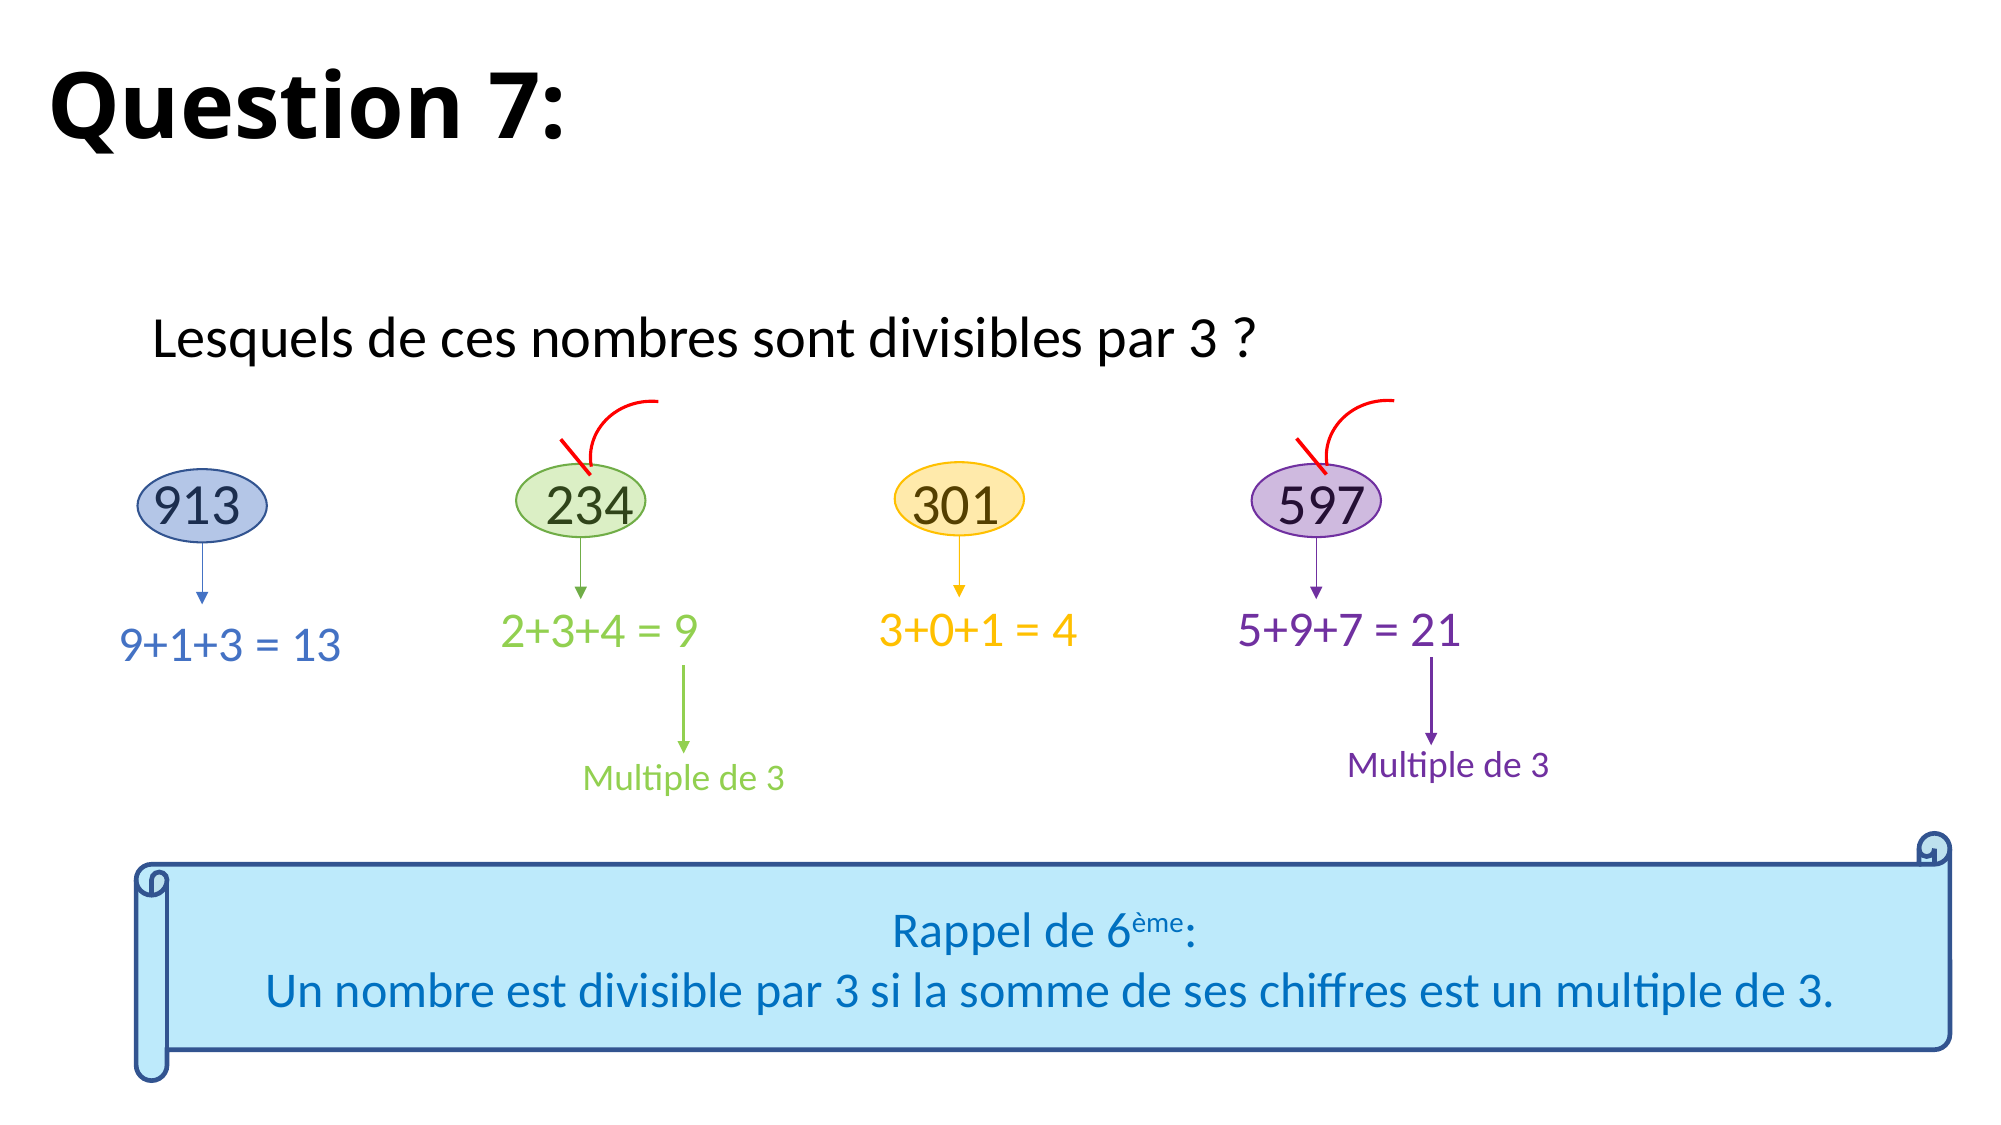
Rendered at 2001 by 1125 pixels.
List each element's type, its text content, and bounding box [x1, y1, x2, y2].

text_box Multiple de 3 [567, 745, 800, 805]
text_box 3+0+1 = 4 [864, 589, 1093, 665]
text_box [560, 401, 713, 514]
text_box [516, 463, 646, 600]
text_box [894, 462, 1025, 598]
text_box Rappel de 6ème: Un nombre est divisible par 3 si la somme de ses chiffres est un multiple de 3. [135, 832, 1951, 1082]
text_box 9+1+3 = 13 [103, 604, 357, 680]
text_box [1251, 463, 1381, 600]
list Lesquels de ces nombres sont divisibles par 3 ? 913 234 301 597 [137, 299, 1863, 870]
title Question 7: [32, 54, 1758, 273]
text_box 2+3+4 = 9 [485, 589, 714, 665]
text_box 5+9+7 = 21 [1223, 589, 1477, 665]
text_box Multiple de 3 [1332, 732, 1565, 793]
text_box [137, 469, 267, 605]
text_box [1296, 400, 1449, 513]
